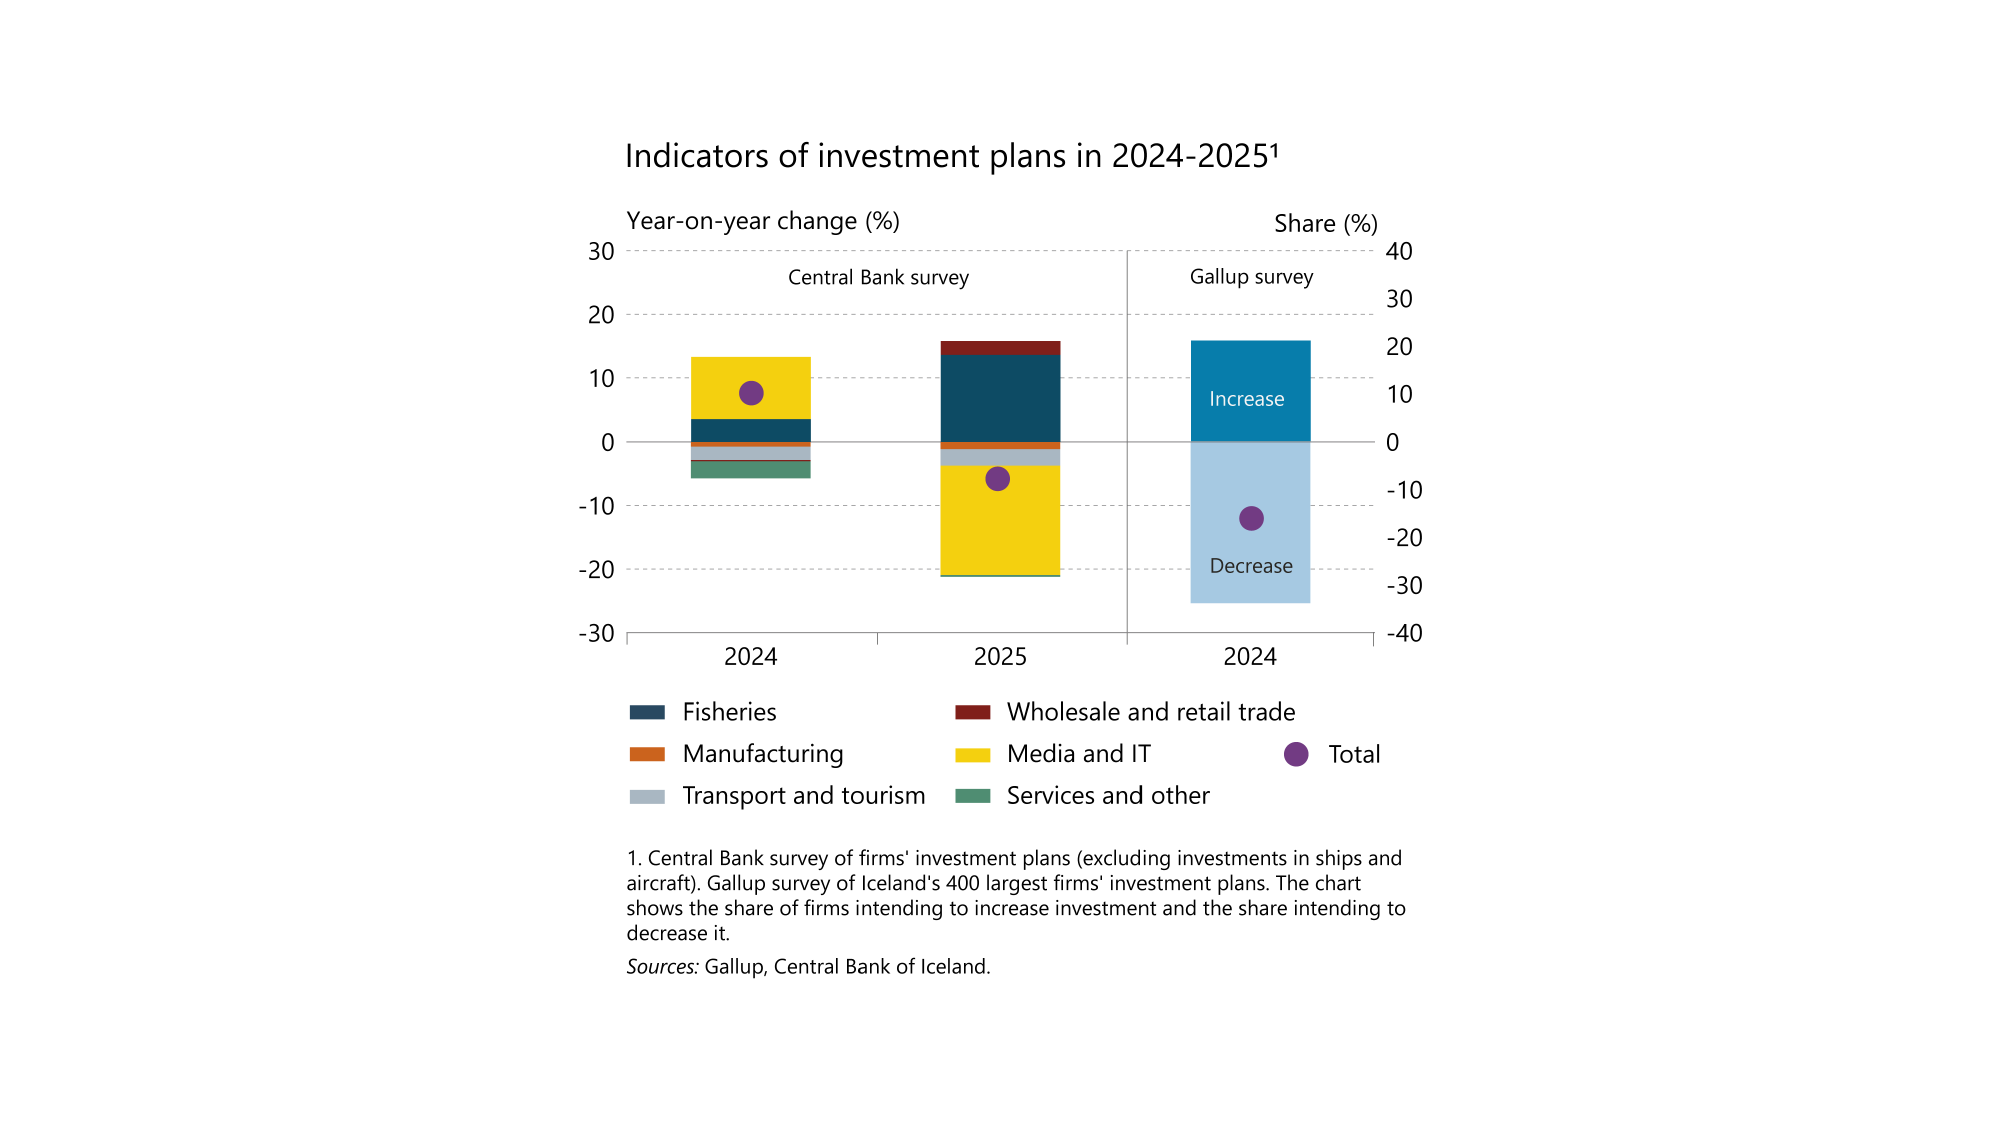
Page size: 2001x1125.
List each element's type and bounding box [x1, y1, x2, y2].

picture [577, 138, 1423, 987]
